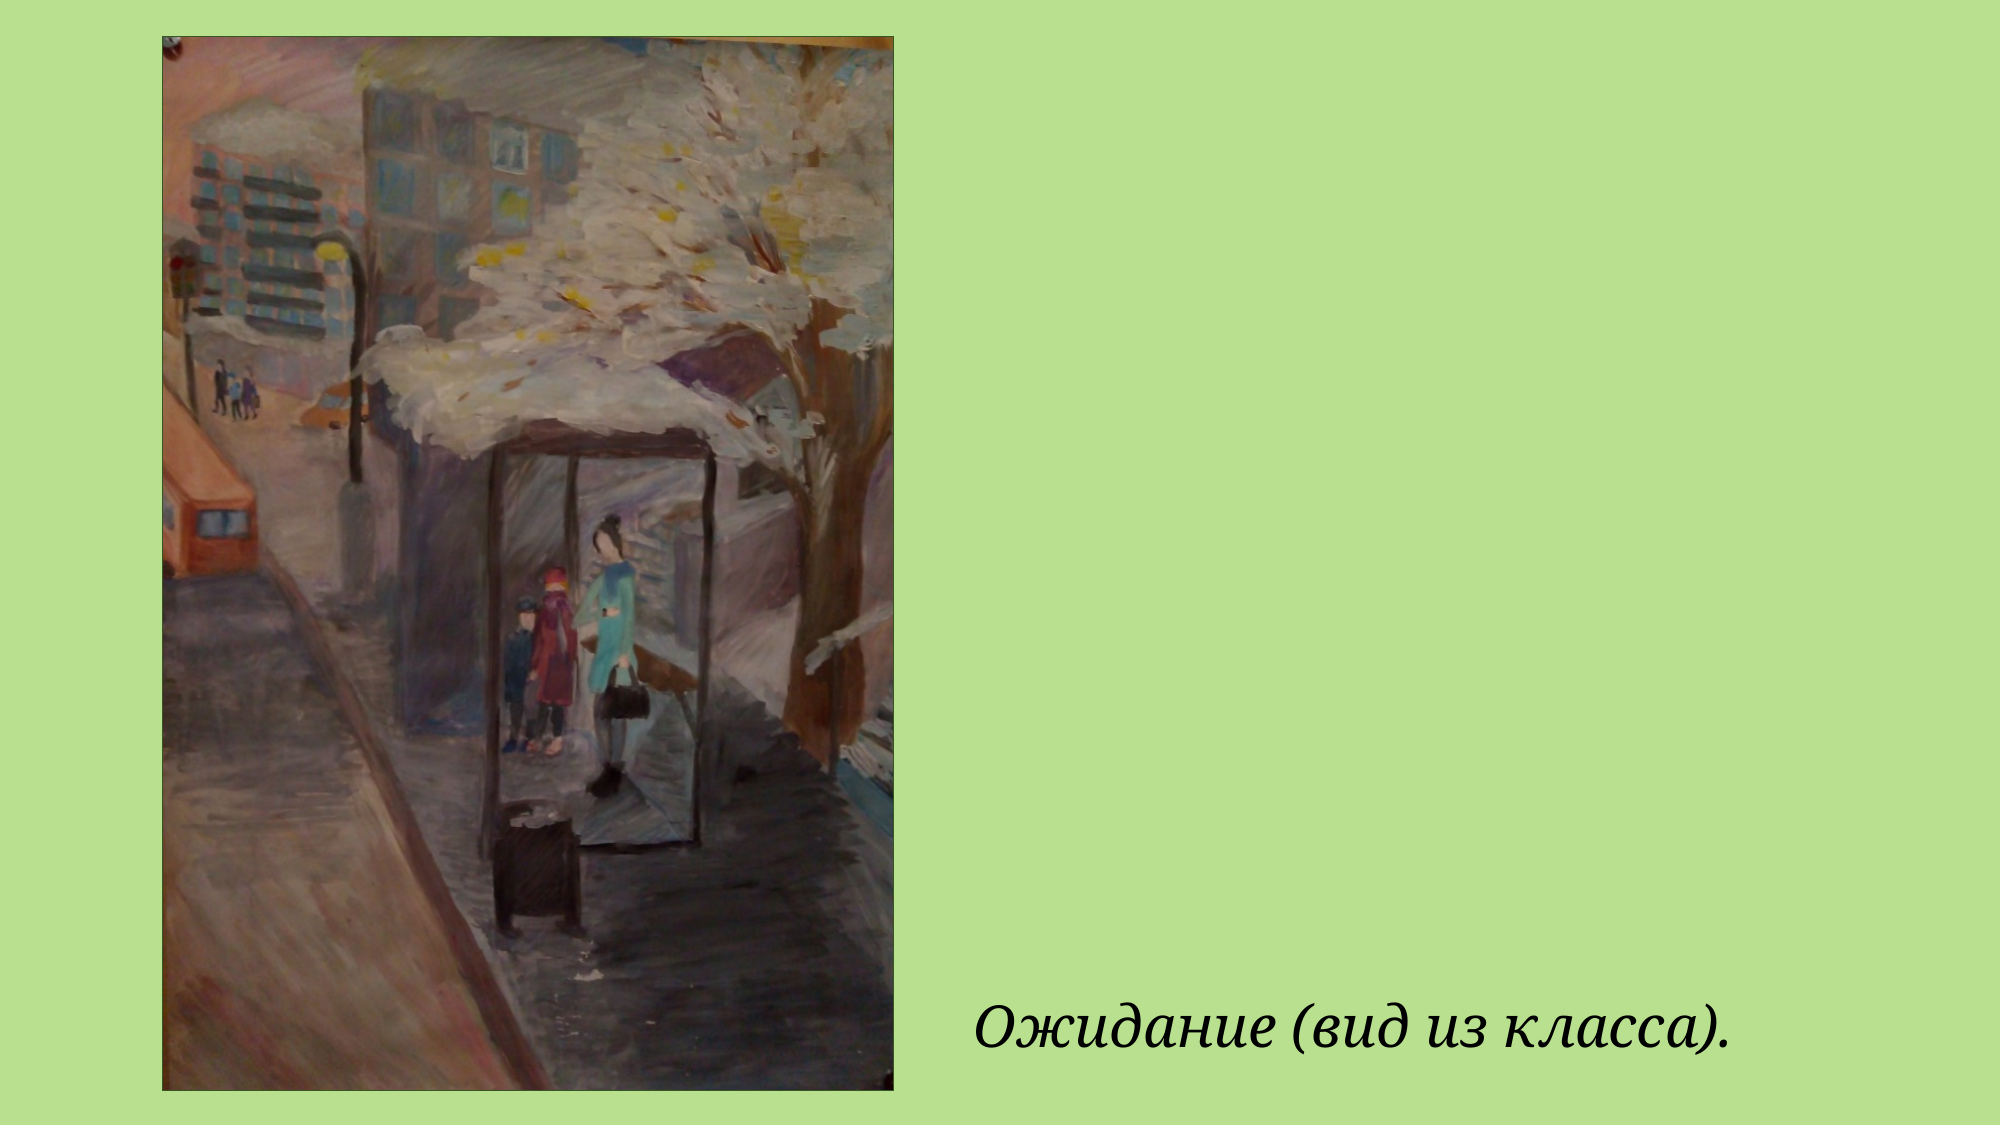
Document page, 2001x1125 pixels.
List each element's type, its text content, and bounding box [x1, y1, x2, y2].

title Ожидание (вид из класса). [958, 966, 1769, 1091]
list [162, 36, 894, 1092]
